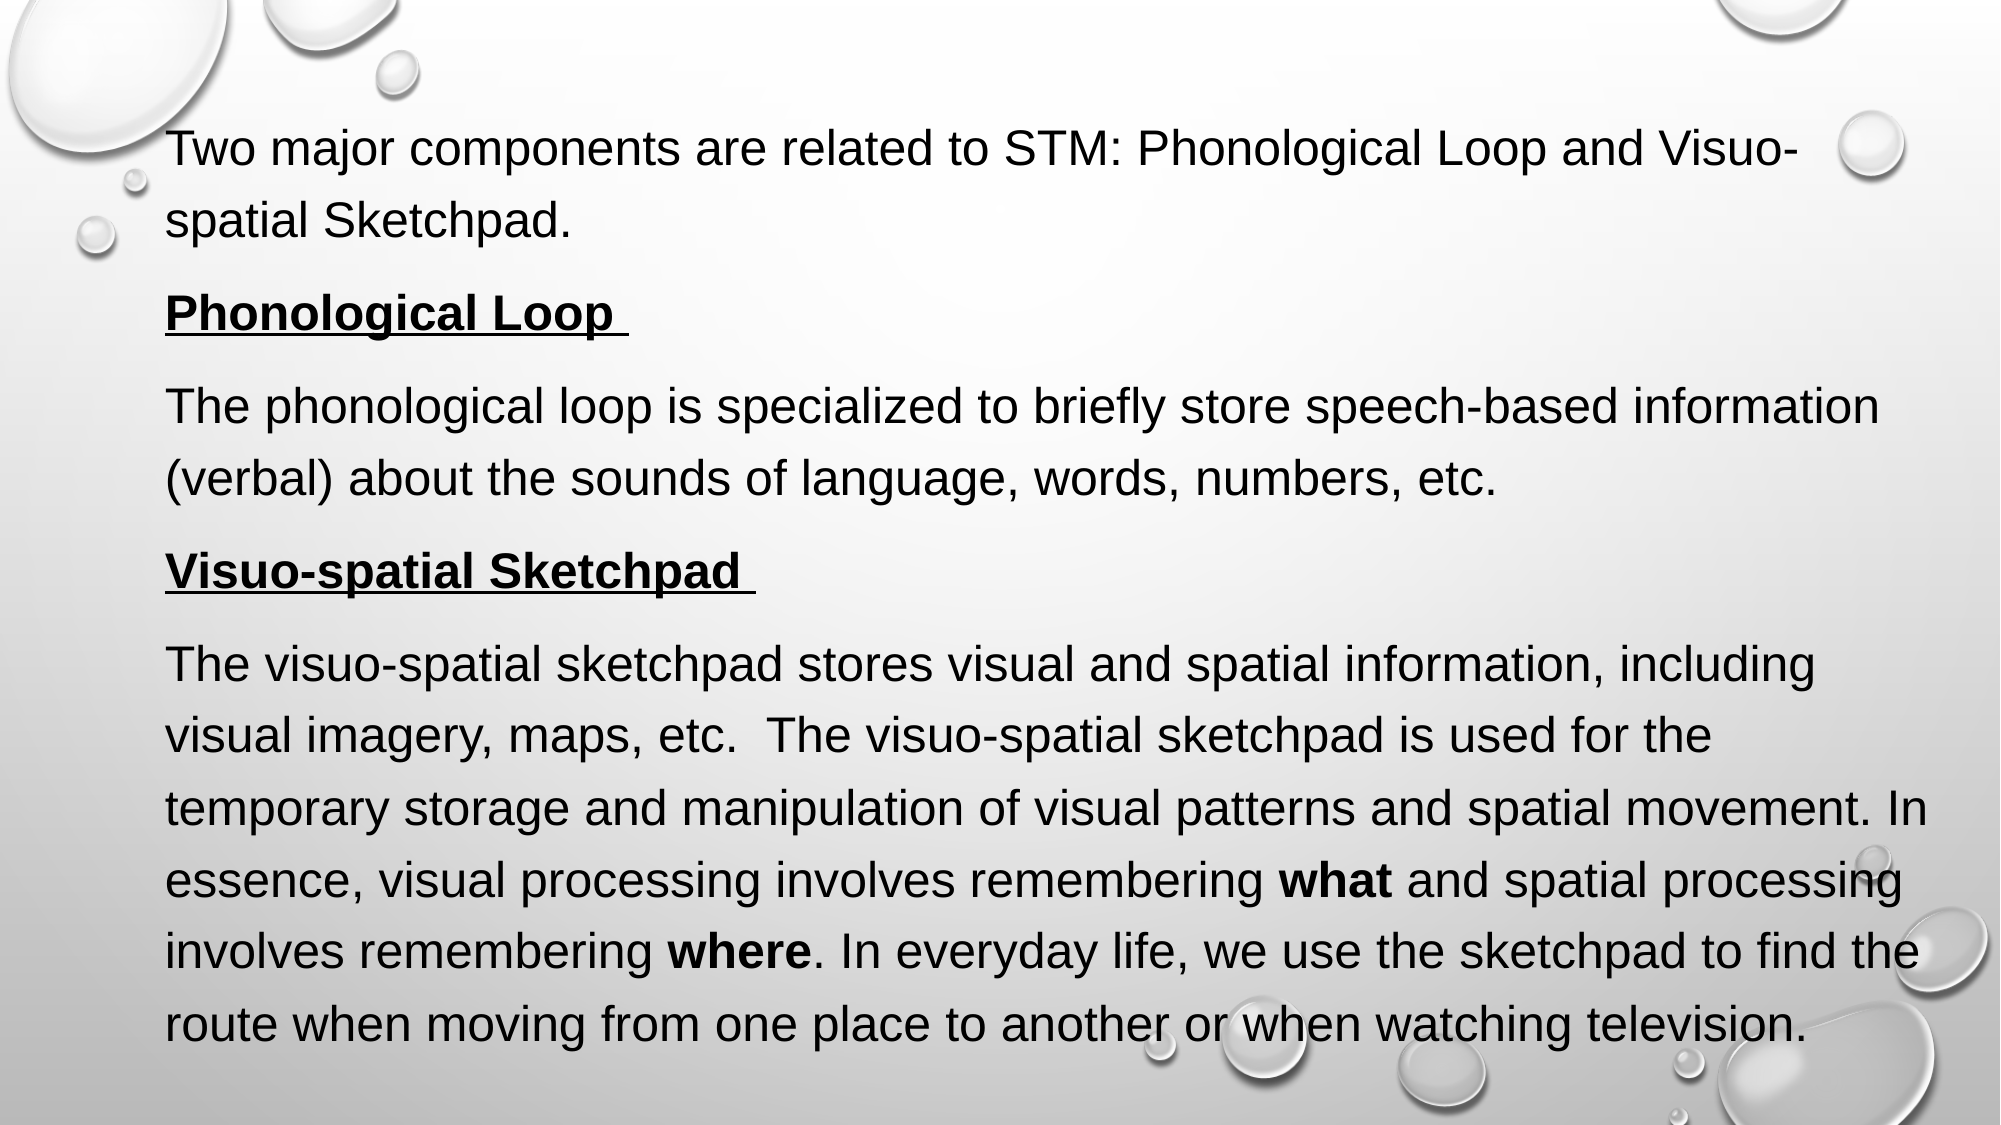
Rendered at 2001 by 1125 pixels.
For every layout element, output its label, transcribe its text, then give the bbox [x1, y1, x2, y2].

list Two major components are related to STM: Phonological Loop and Visuo-spatial Sketchpad. Phonological Loop The phonological loop is specialized to briefly store speech-based information (verbal) about the sounds of language, words, numbers, etc. Visuo-spatial Sketchpad The visuo-spatial sketchpad stores visual and spatial information, including visual imagery, maps, etc. The visuo-spatial sketchpad is used for the temporary storage and manipulation of visual patterns and spatial movement. In essence, visual processing involves remembering what and spatial processing involves remembering where. In everyday life, we use the sketchpad to find the route when moving from one place to another or when watching television. [149, 96, 1946, 1081]
picture [0, 0, 2000, 1125]
